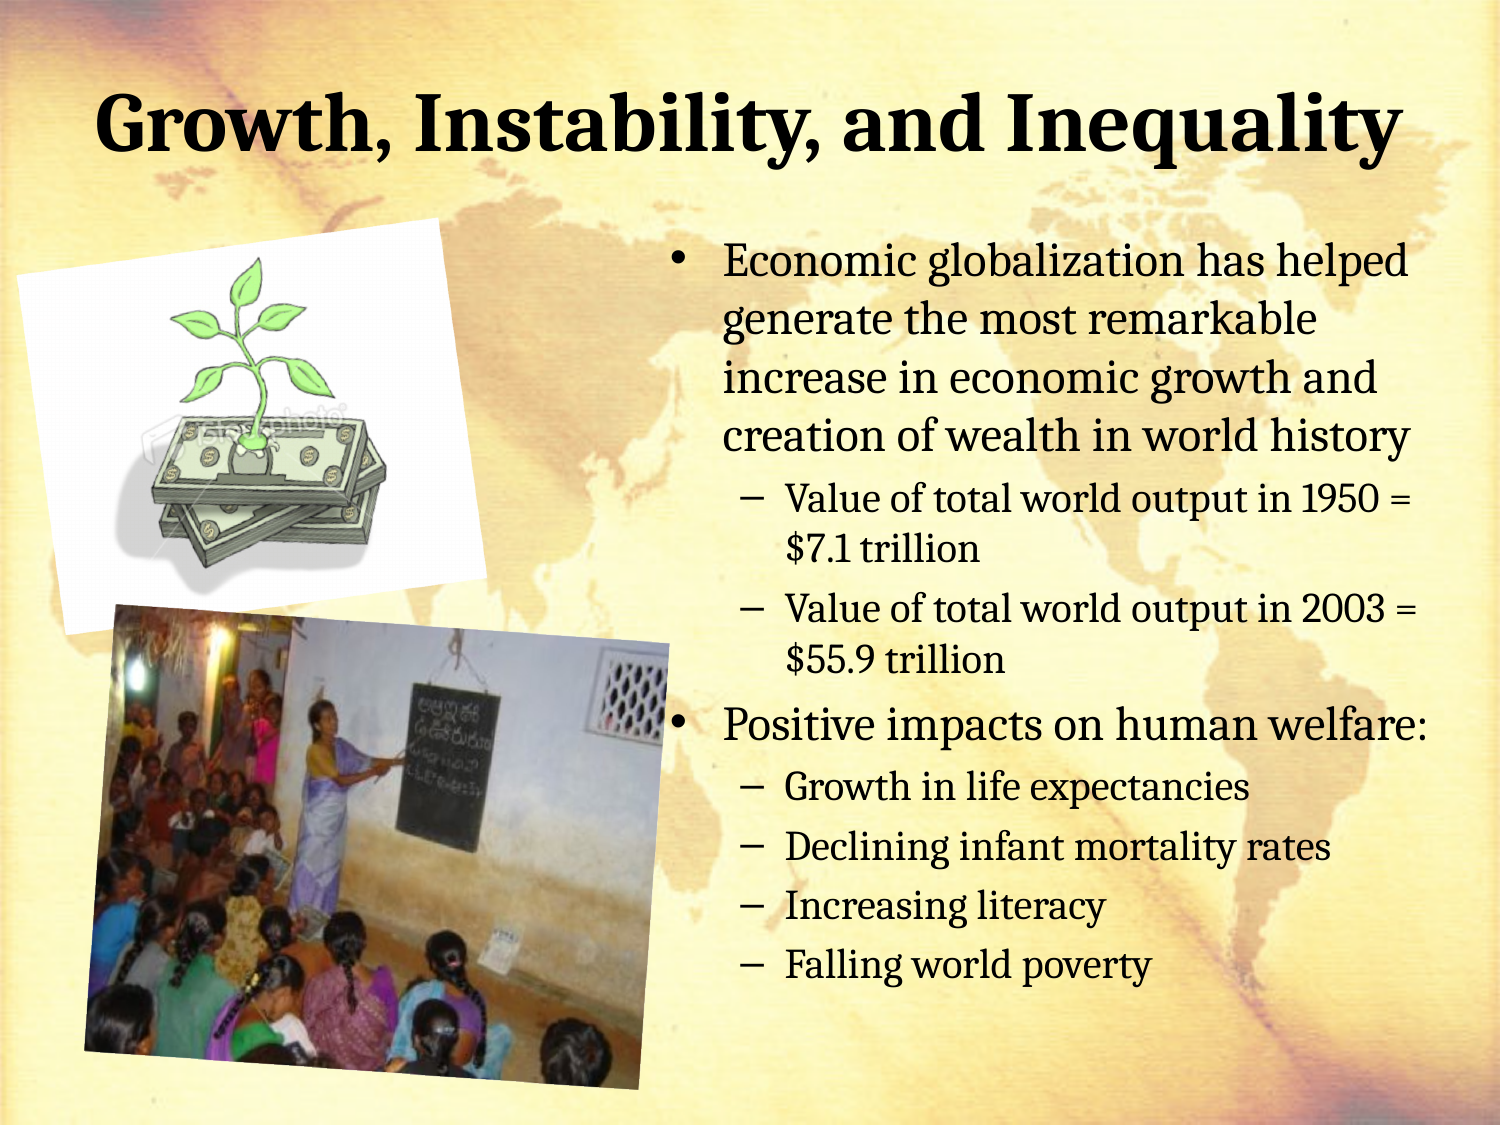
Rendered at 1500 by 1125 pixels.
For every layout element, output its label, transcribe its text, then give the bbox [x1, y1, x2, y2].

title Growth, Instability, and Inequality [75, 45, 1425, 191]
list Economic globalization has helped generate the most remarkable increase in economic growth and creation of wealth in world history Value of total world output in 1950 = $7.1 trillion Value of total world output in 2003 = $55.9 trillion Positive impacts on human welfare: Growth in life expectancies Declining infant mortality rates Increasing literacy Falling world poverty [654, 220, 1465, 1090]
picture [17, 218, 669, 1089]
